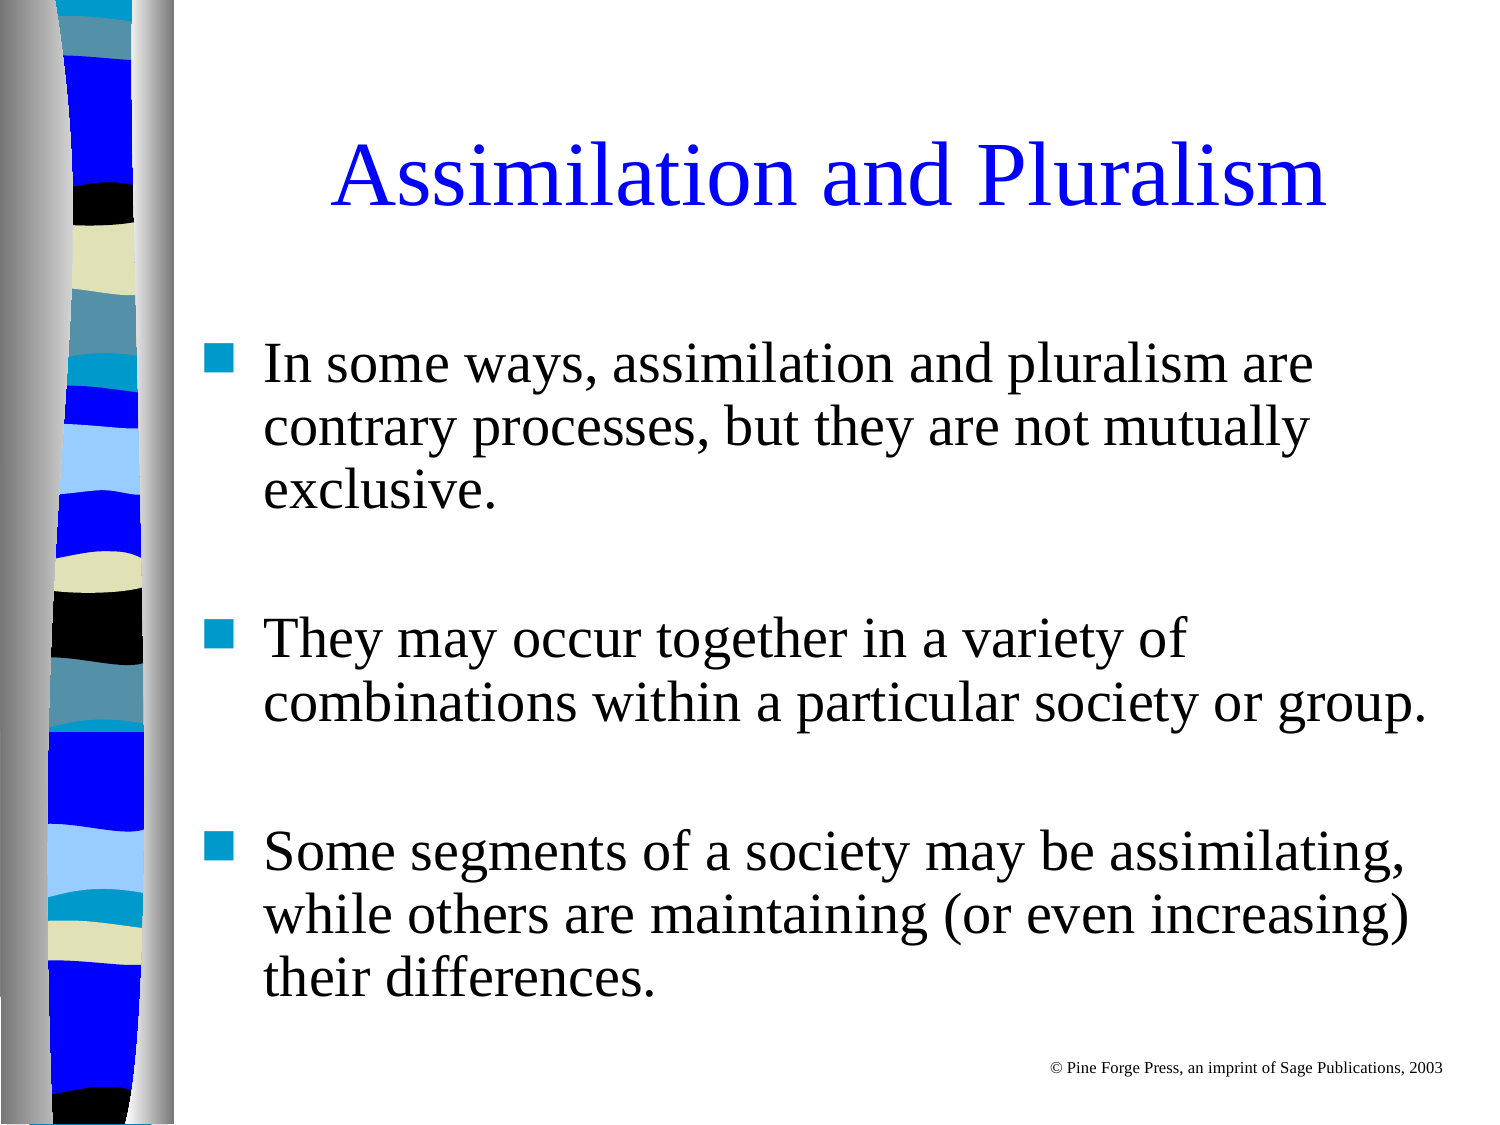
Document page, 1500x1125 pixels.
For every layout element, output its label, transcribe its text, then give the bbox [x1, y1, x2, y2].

text_box © Pine Forge Press, an imprint of Sage Publications, 2003 [1035, 1049, 1459, 1085]
title Assimilation and Pluralism [192, 74, 1468, 263]
list In some ways, assimilation and pluralism are contrary processes, but they are not mutually exclusive. They may occur together in a variety of combinations within a particular society or group. Some segments of a society may be assimilating, while others are maintaining (or even increasing) their differences. [192, 324, 1468, 1001]
